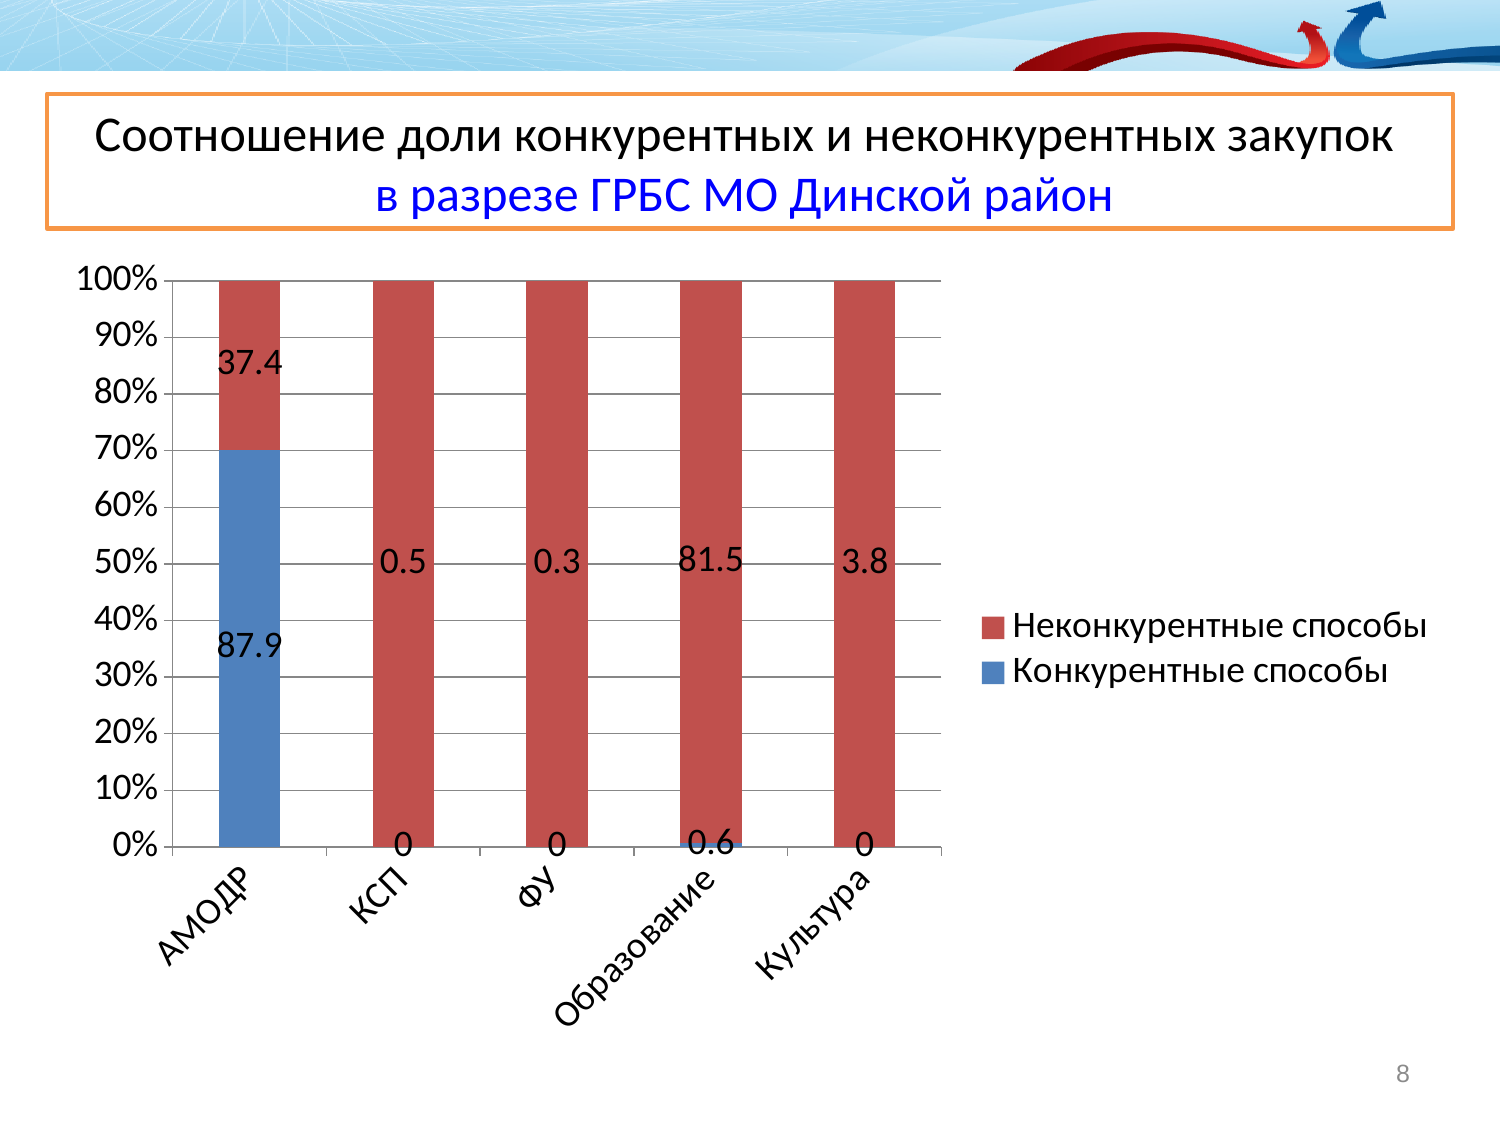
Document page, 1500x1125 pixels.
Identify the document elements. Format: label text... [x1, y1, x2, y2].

chart [46, 245, 1454, 1055]
picture [0, 0, 1500, 71]
text_box Соотношение доли конкурентных и неконкурентных закупок в разрезе ГРБС МО Динской район [45, 92, 1455, 231]
slide_number 8 [1074, 1063, 1425, 1103]
